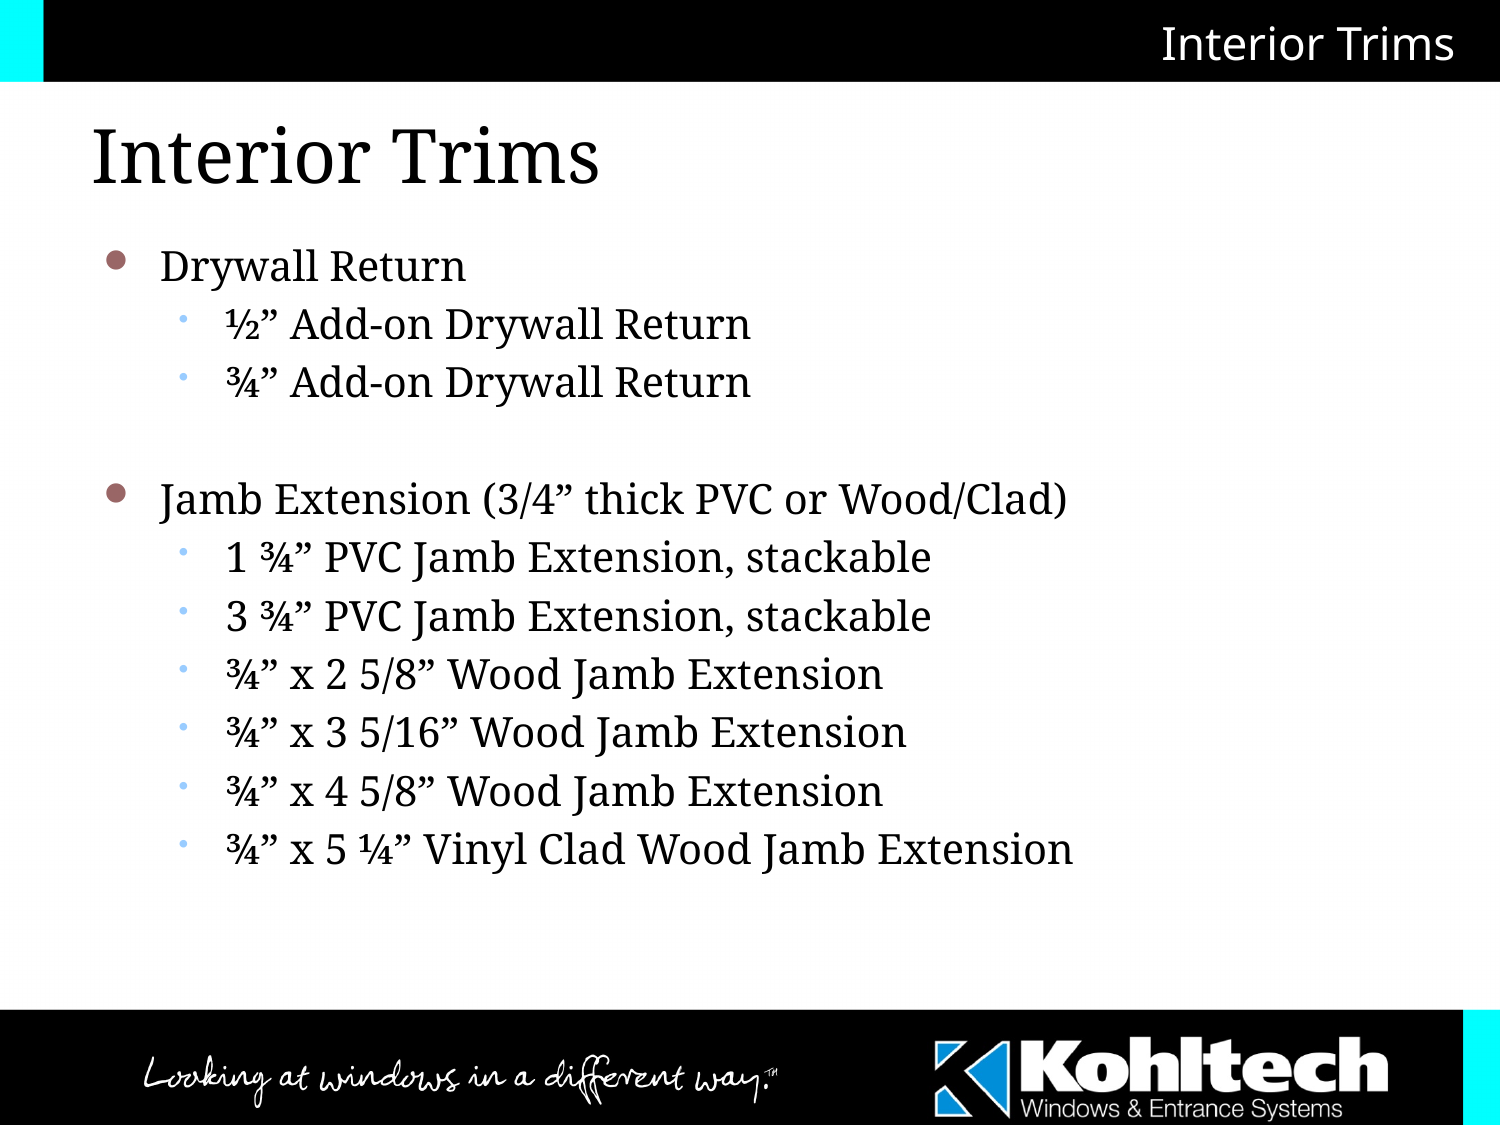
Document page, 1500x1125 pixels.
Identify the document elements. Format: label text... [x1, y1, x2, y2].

text_box Interior Trims [998, 7, 1471, 77]
title Interior Trims [76, 77, 1392, 229]
picture [0, 0, 1500, 1125]
list Drywall Return ½” Add-on Drywall Return ¾” Add-on Drywall Return Jamb Extension (3/4” thick PVC or Wood/Clad) 1 ¾” PVC Jamb Extension, stackable 3 ¾” PVC Jamb Extension, stackable ¾” x 2 5/8” Wood Jamb Extension ¾” x 3 5/16” Wood Jamb Extension ¾” x 4 5/8” Wood Jamb Extension ¾” x 5 ¼” Vinyl Clad Wood Jamb Extension [88, 231, 1389, 977]
